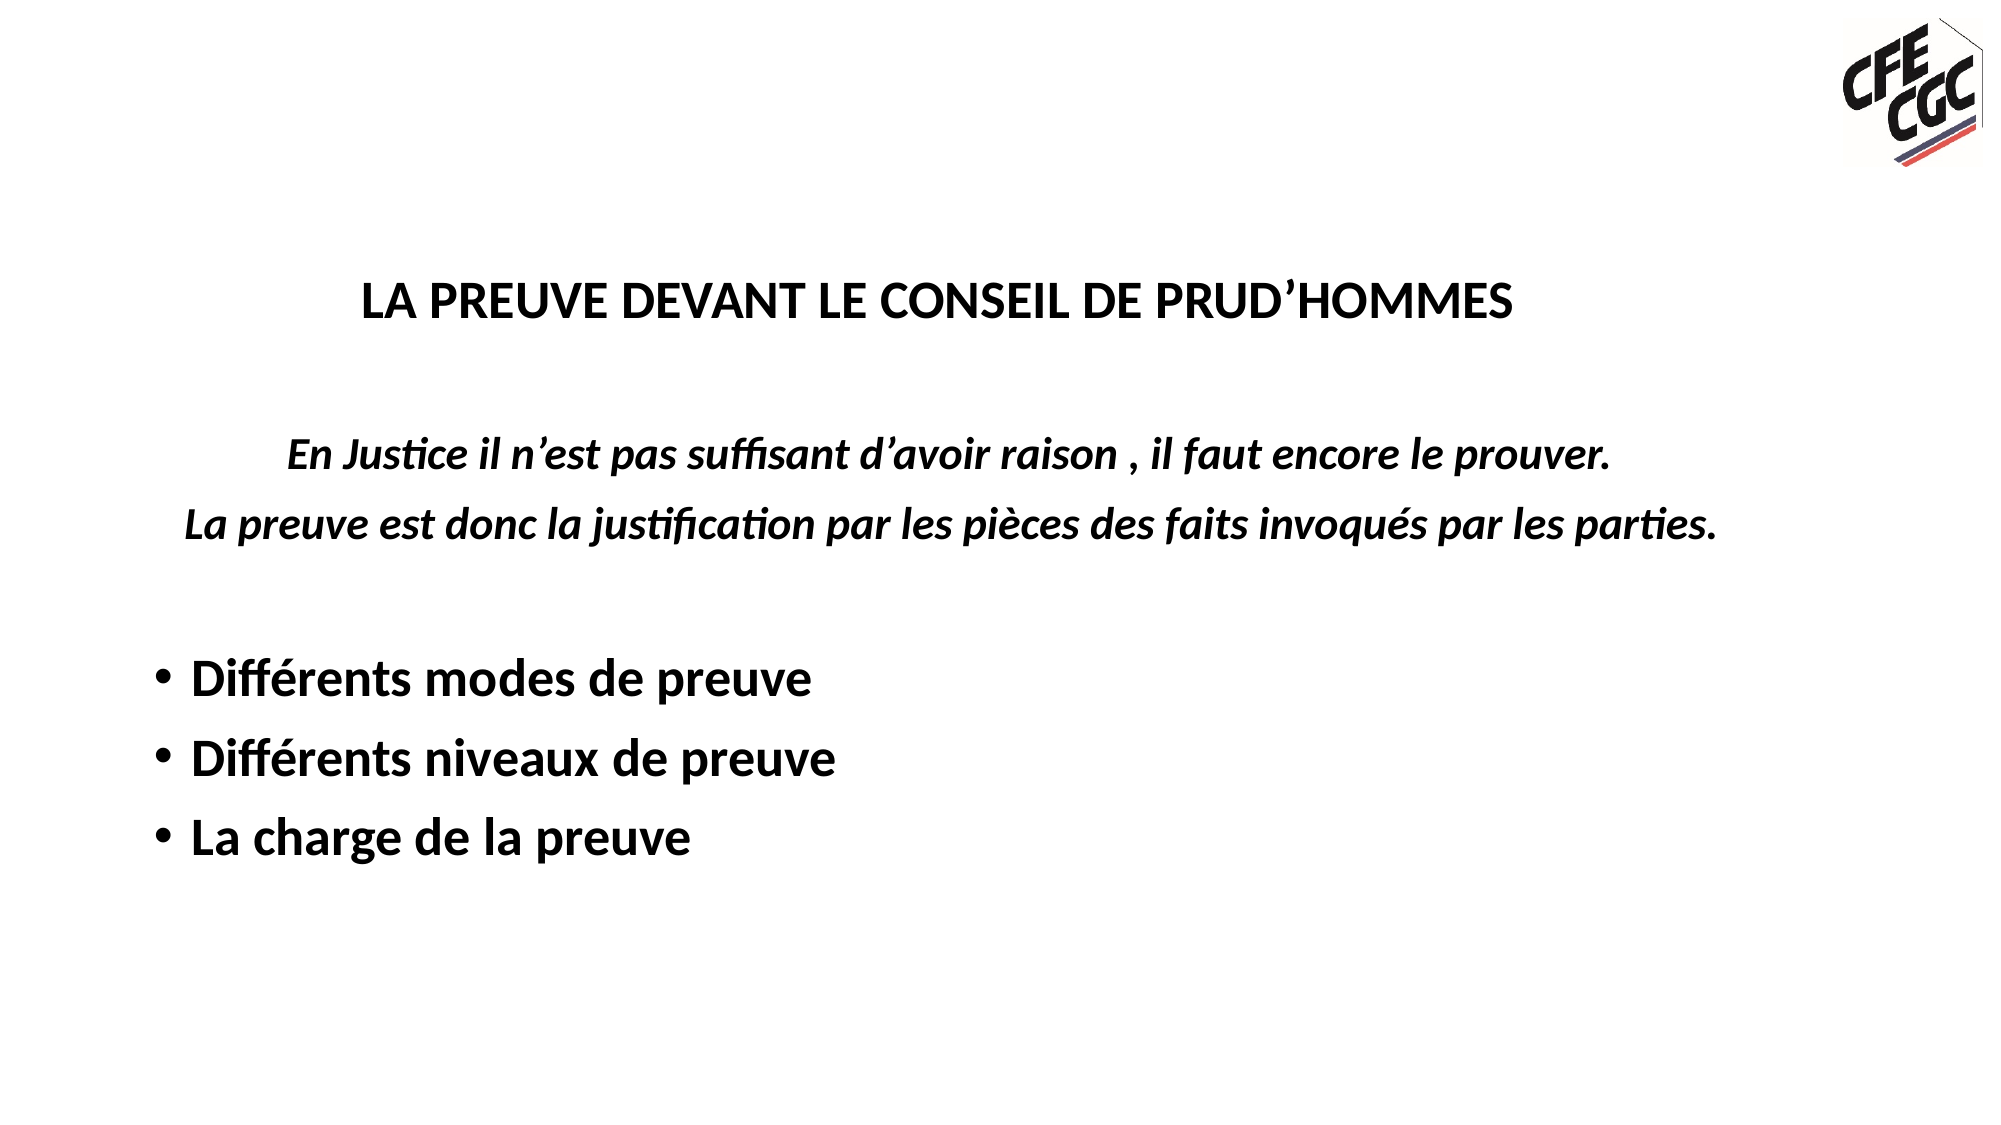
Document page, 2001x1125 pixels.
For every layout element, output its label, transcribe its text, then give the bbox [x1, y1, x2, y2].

picture [1843, 18, 1983, 167]
list LA PREUVE DEVANT LE CONSEIL DE PRUD’HOMMES En Justice il n’est pas suffisant d’avoir raison , il faut encore le prouver. La preuve est donc la justification par les pièces des faits invoqués par les parties. Différents modes de preuve Différents niveaux de preuve La charge de la preuve [138, 178, 1864, 892]
